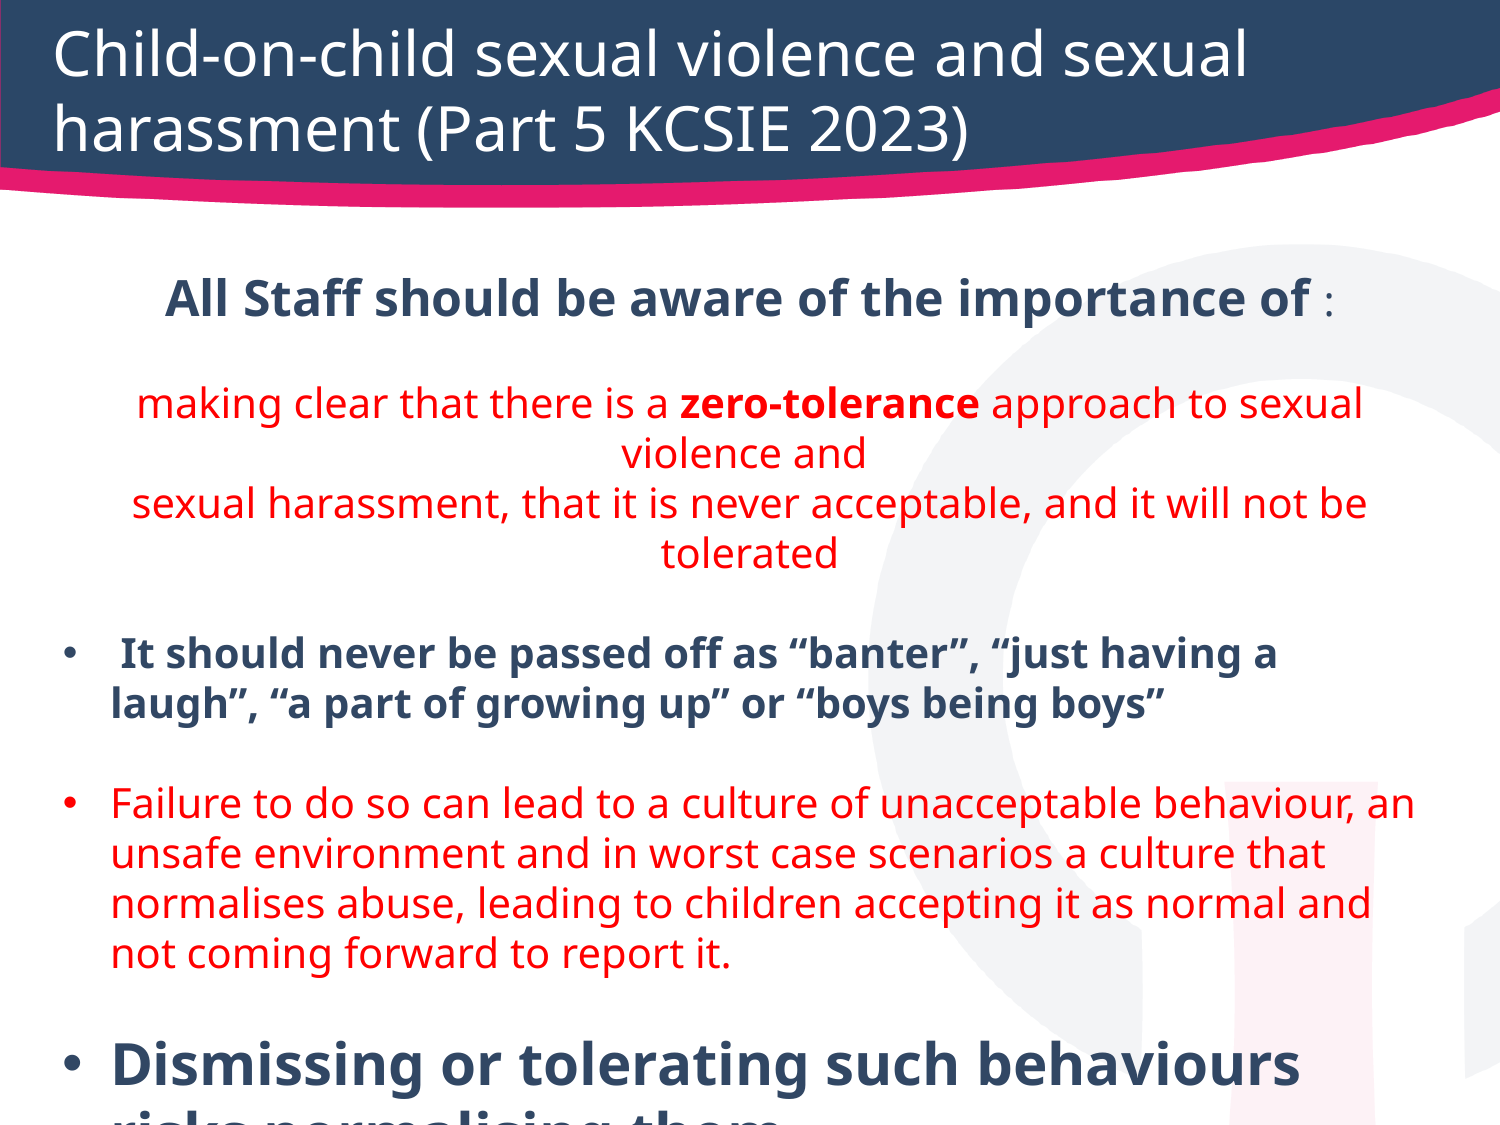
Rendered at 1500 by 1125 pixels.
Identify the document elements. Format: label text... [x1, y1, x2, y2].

title Child-on-child sexual violence and sexual harassment (Part 5 KCSIE 2023) [44, 84, 1456, 173]
list All Staff should be aware of the importance of : making clear that there is a zero-tolerance approach to sexual violence and sexual harassment, that it is never acceptable, and it will not be tolerated It should never be passed off as “banter”, “just having a laugh”, “a part of growing up” or “boys being boys” Failure to do so can lead to a culture of unacceptable behaviour, an unsafe environment and in worst case scenarios a culture that normalises abuse, leading to children accepting it as normal and not coming forward to report it. Dismissing or tolerating such behaviours risks normalising them [54, 258, 1446, 1041]
picture [0, 0, 1500, 1125]
